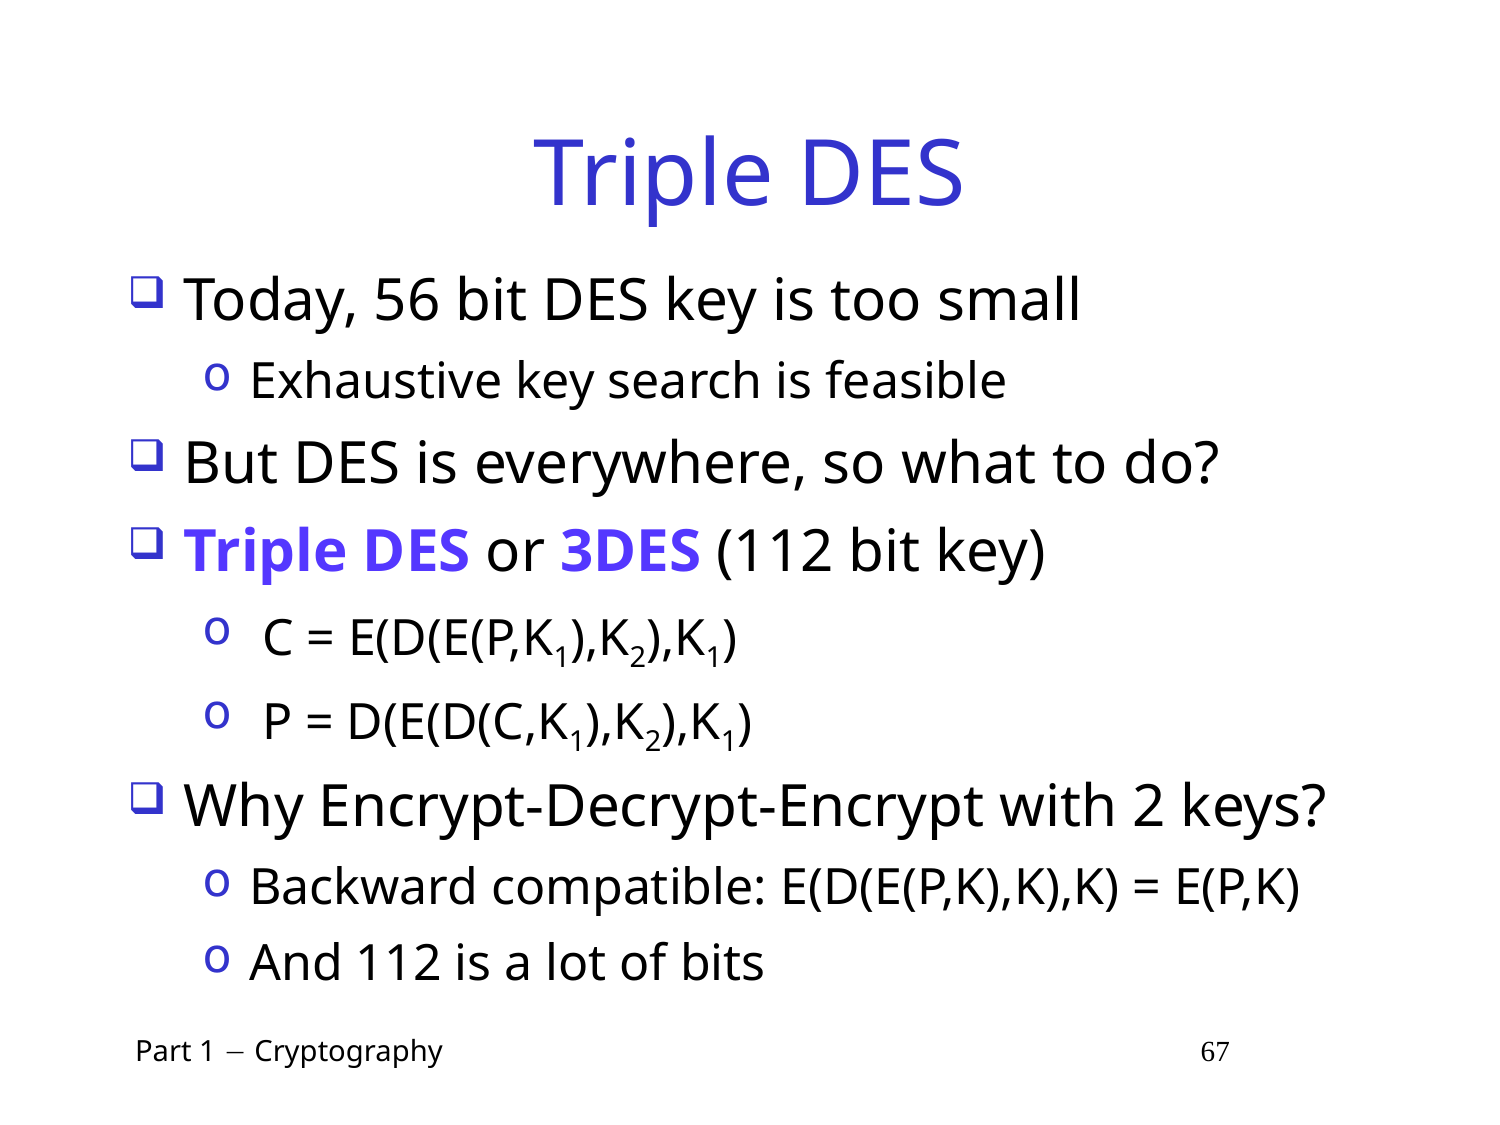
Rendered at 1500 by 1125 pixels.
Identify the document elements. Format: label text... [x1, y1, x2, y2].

footer Part 1  Cryptography 67 [112, 1024, 1401, 1101]
list Today, 56 bit DES key is too small Exhaustive key search is feasible But DES is everywhere, so what to do? Triple DES or 3DES (112 bit key) C = E(D(E(P,K1),K2),K1) P = D(E(D(C,K1),K2),K1) Why Encrypt-Decrypt-Encrypt with 2 keys? Backward compatible: E(D(E(P,K),K),K) = E(P,K) And 112 is a lot of bits [112, 262, 1401, 988]
title Triple DES [112, 74, 1388, 262]
